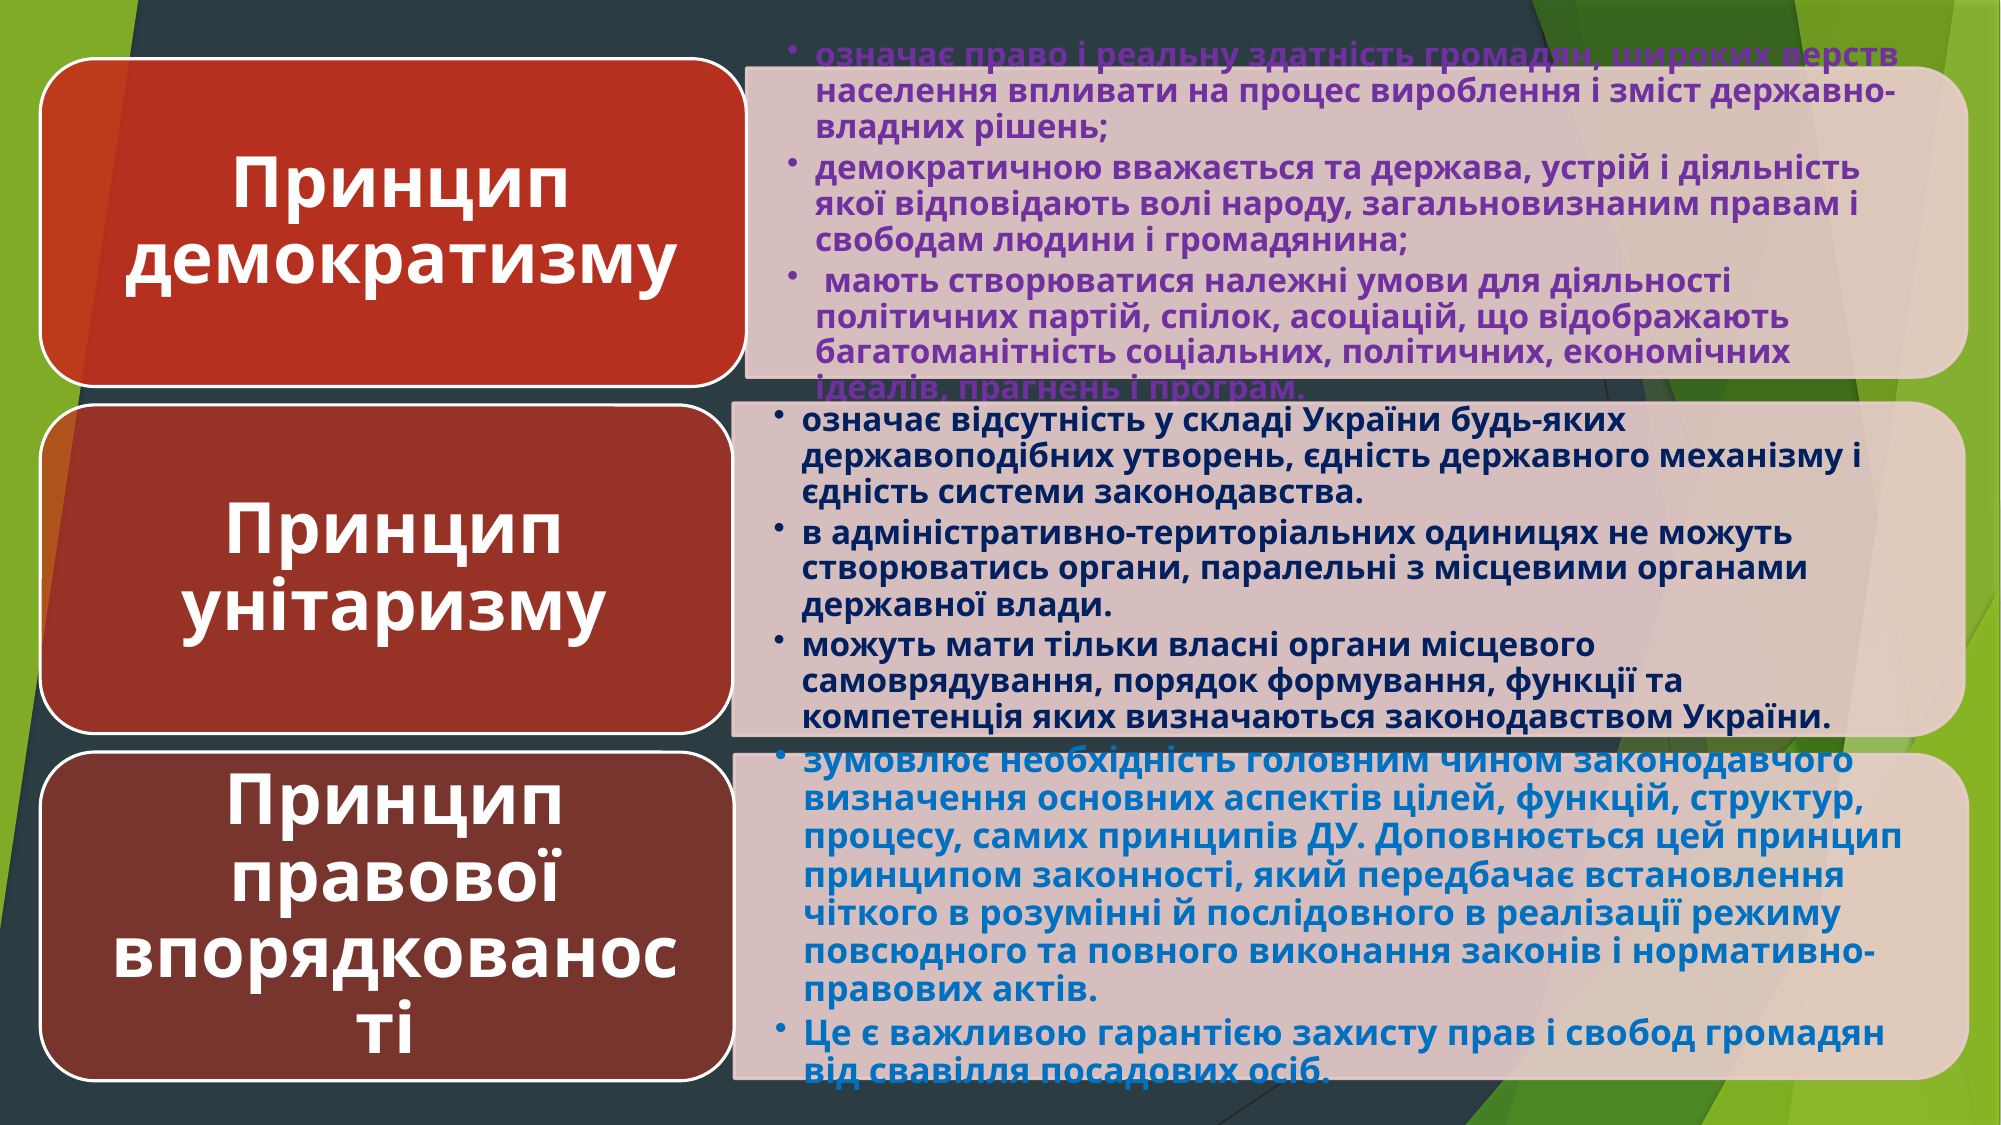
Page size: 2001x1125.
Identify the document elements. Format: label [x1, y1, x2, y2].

text_box [39, 57, 1969, 1082]
